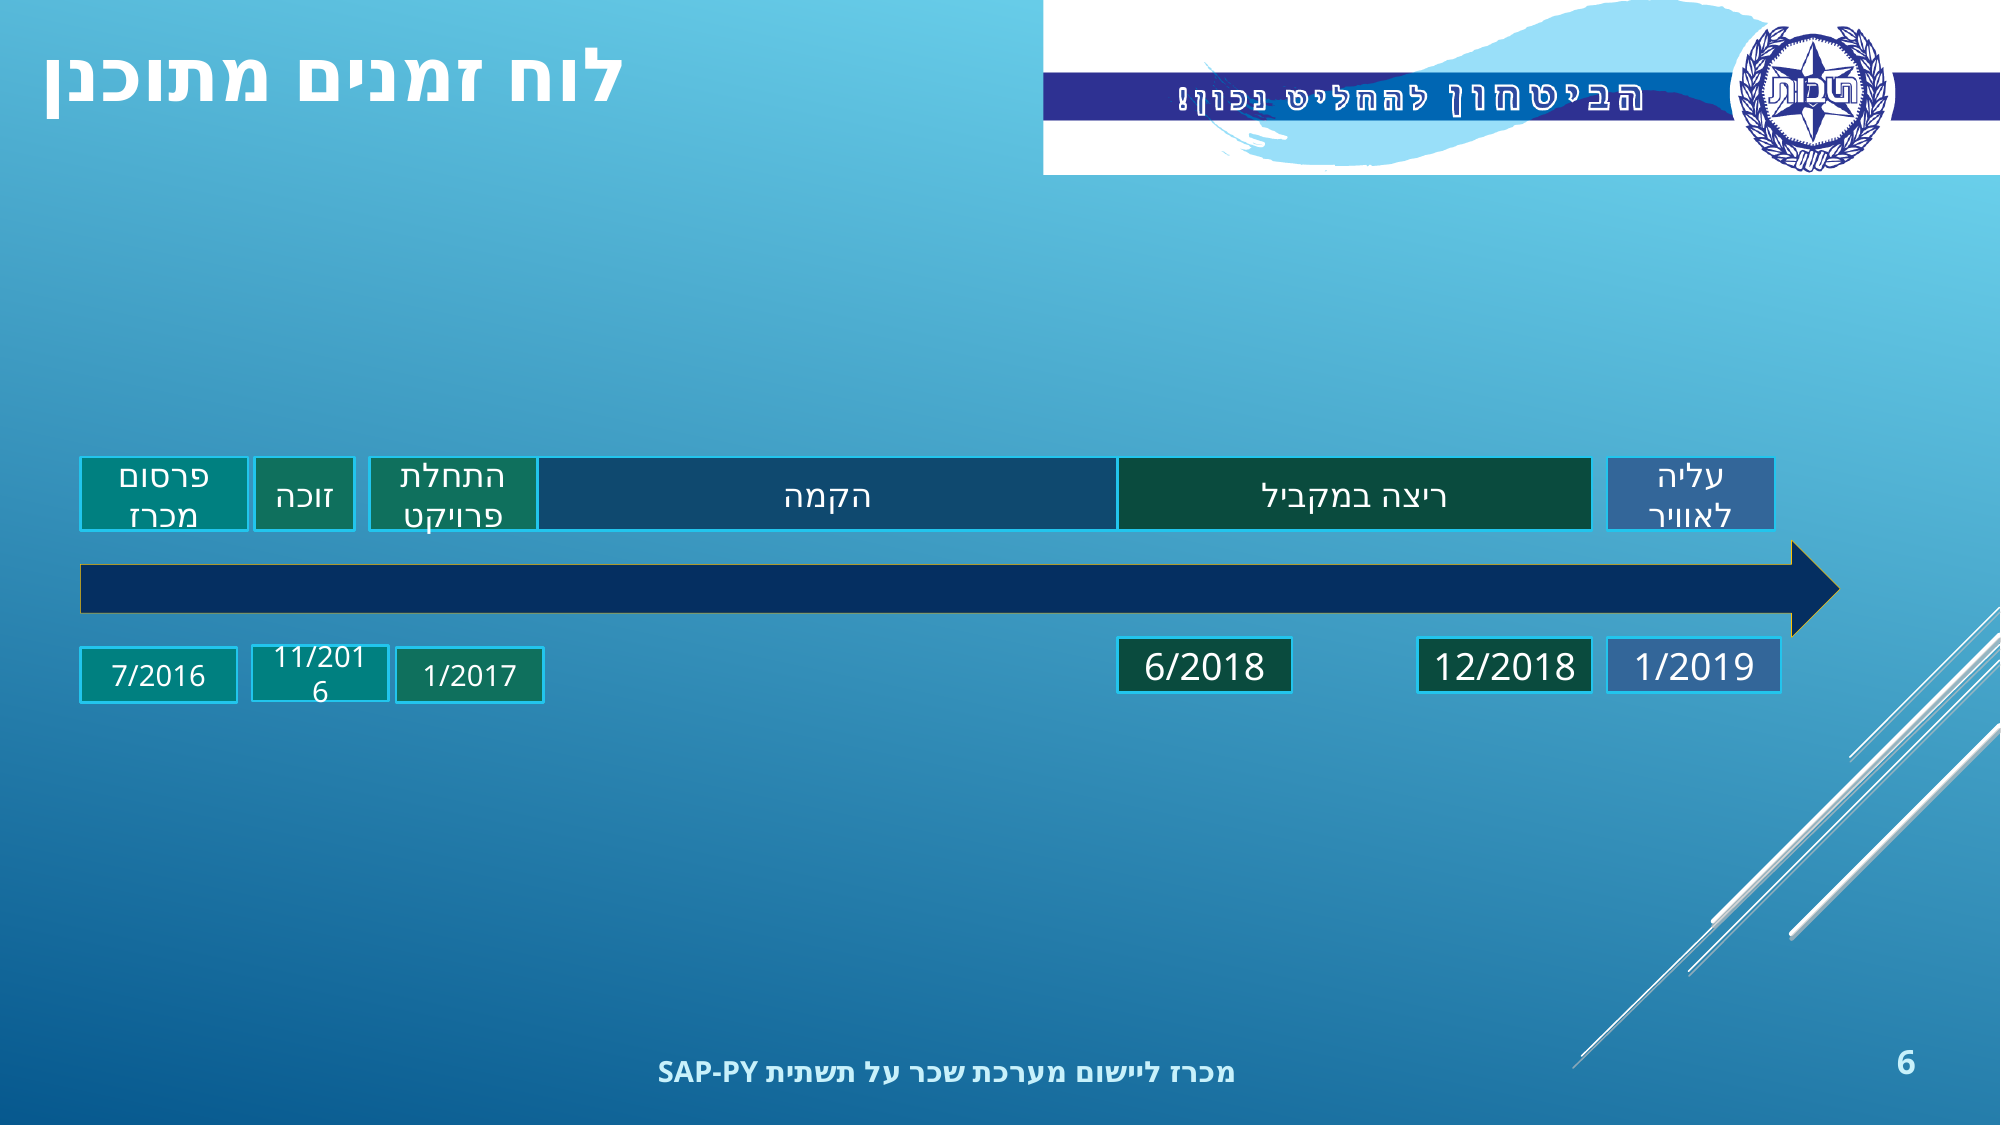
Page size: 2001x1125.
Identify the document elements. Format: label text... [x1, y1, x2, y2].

footer מכרז ליישום מערכת שכר על תשתית SAP-PY [273, 1045, 1622, 1106]
text_box 7/2016 [79, 646, 238, 704]
text_box לוח זמנים מתוכנן [25, 19, 936, 152]
text_box 12/2018 [1416, 636, 1593, 694]
slide_number 6 [1812, 1034, 2000, 1117]
text_box ריצה במקביל [1119, 456, 1593, 532]
text_box 11/2016 [251, 644, 390, 702]
text_box [79, 538, 1842, 639]
text_box עליה לאוויר [1606, 456, 1776, 532]
text_box 1/2017 [395, 646, 545, 704]
picture [1043, 0, 2000, 175]
text_box פרסום מכרז [79, 456, 249, 532]
text_box הקמה [536, 456, 1119, 532]
text_box 6/2018 [1116, 636, 1293, 694]
text_box התחלת פרויקט [368, 456, 536, 532]
text_box זוכה [253, 456, 356, 532]
text_box 1/2019 [1606, 636, 1782, 694]
